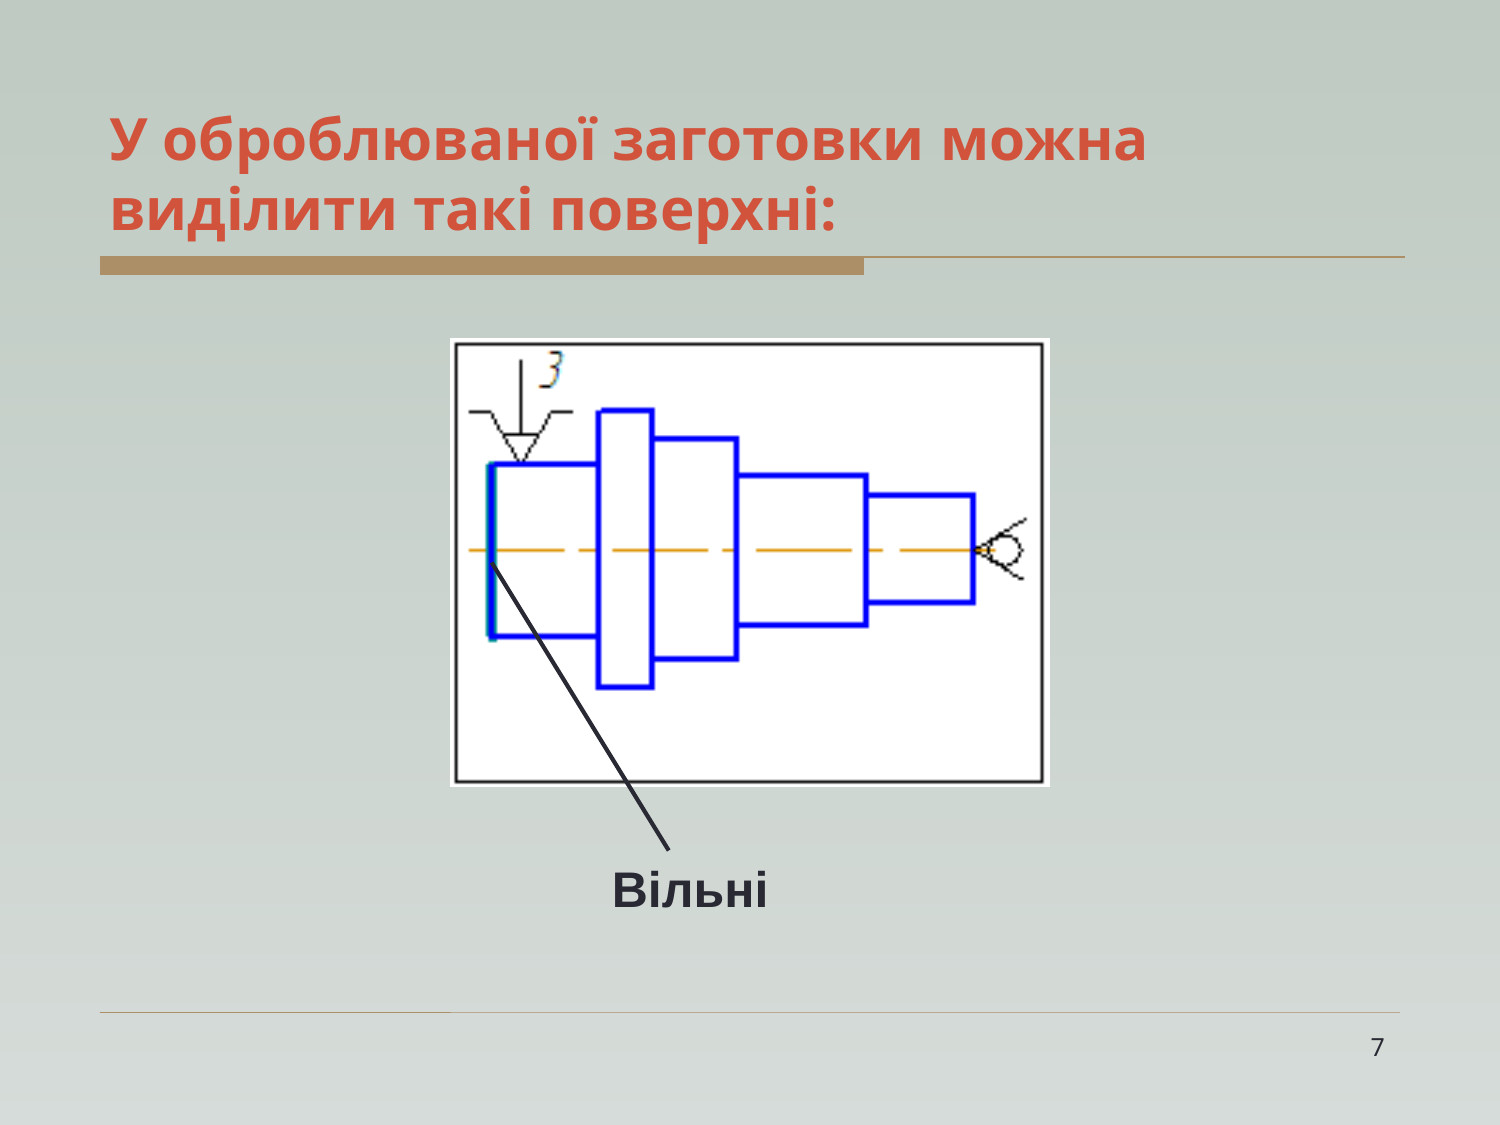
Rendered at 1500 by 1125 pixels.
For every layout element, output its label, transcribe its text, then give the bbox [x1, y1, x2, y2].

text_box Вільні [450, 850, 931, 926]
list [449, 338, 1050, 787]
title У оброблюваної заготовки можна виділити такі поверхні: [94, 50, 1407, 250]
slide_number 7 [1074, 1024, 1400, 1103]
